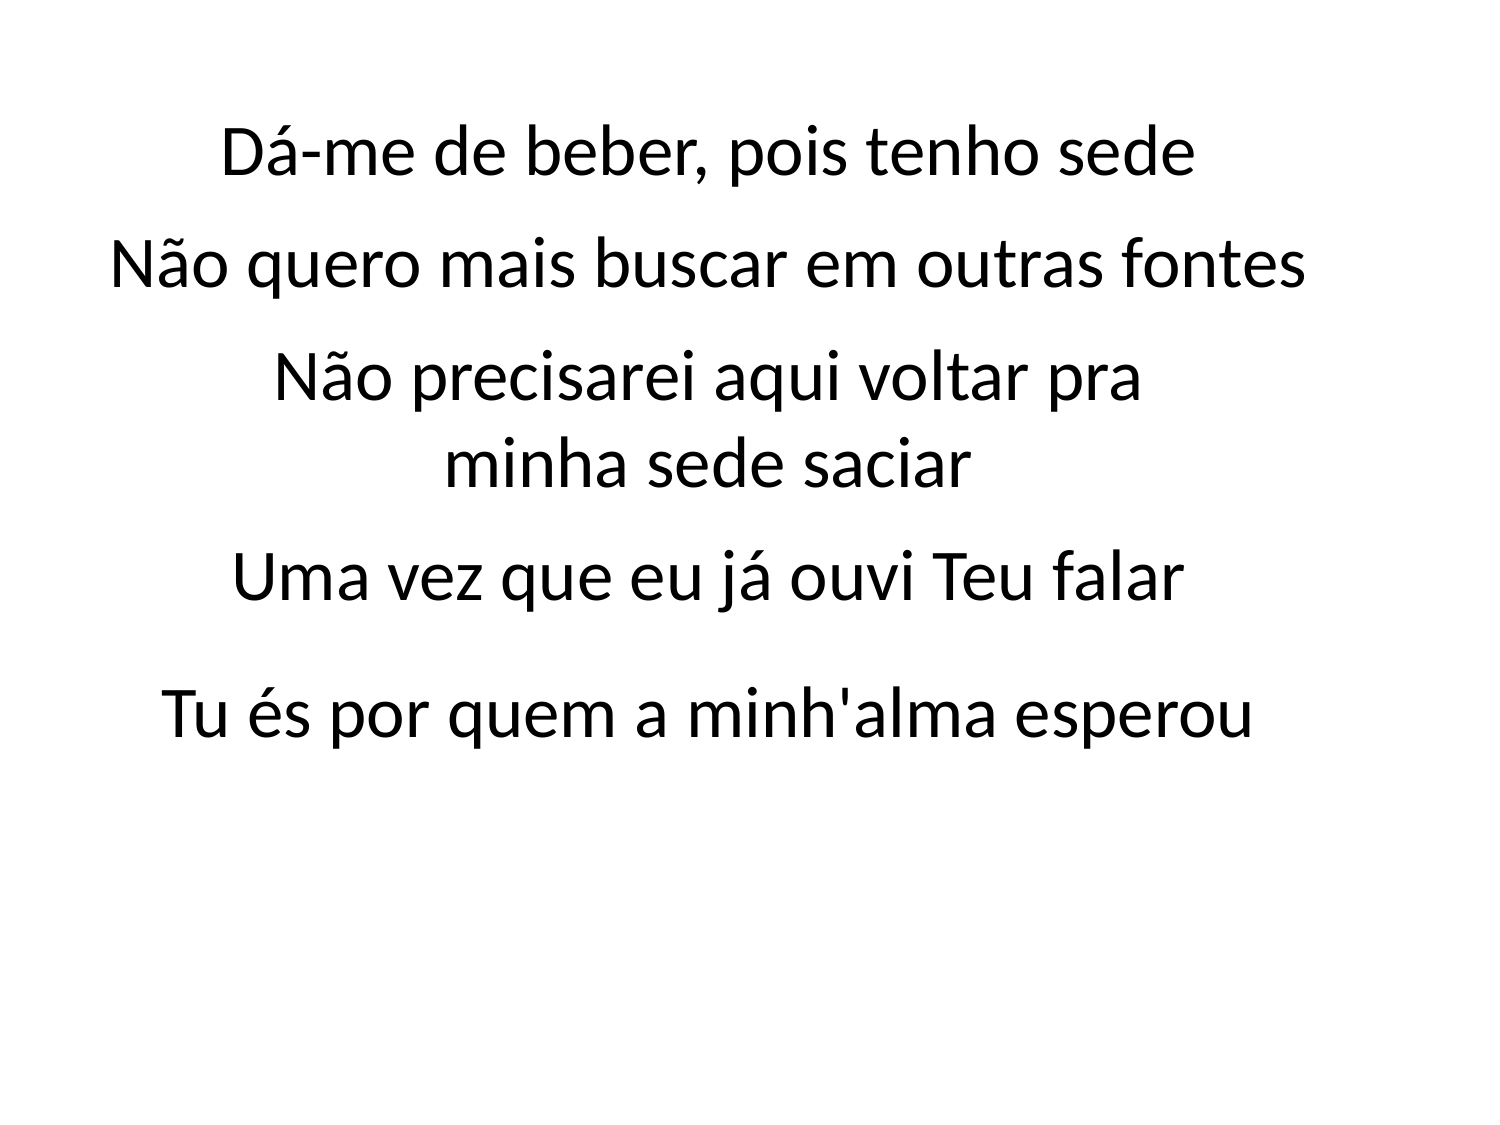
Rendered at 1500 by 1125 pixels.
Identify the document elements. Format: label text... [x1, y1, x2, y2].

text_box Dá-me de beber, pois tenho sede Não quero mais buscar em outras fontes Não precisarei aqui voltar pra minha sede saciar Uma vez que eu já ouvi Teu falar Tu és por quem a minh'alma esperou [94, 0, 1323, 760]
